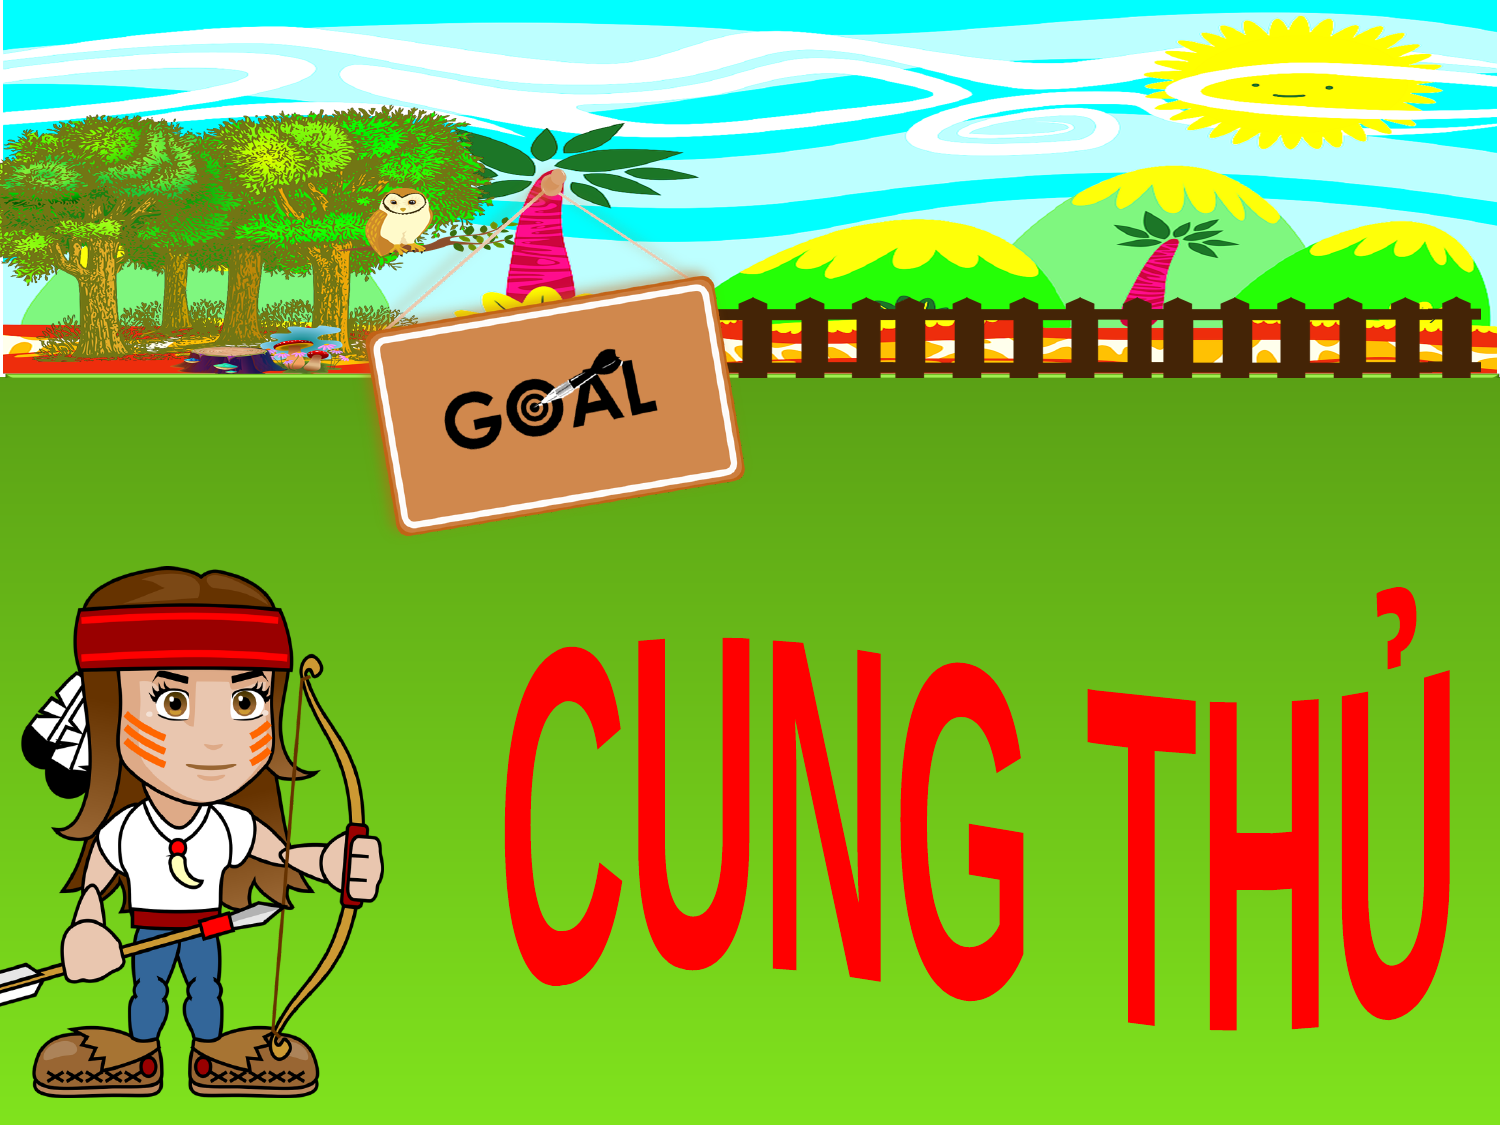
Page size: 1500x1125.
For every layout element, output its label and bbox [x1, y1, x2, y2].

picture [0, 565, 385, 1098]
picture [0, 0, 1500, 564]
text_box [0, 388, 1500, 1125]
